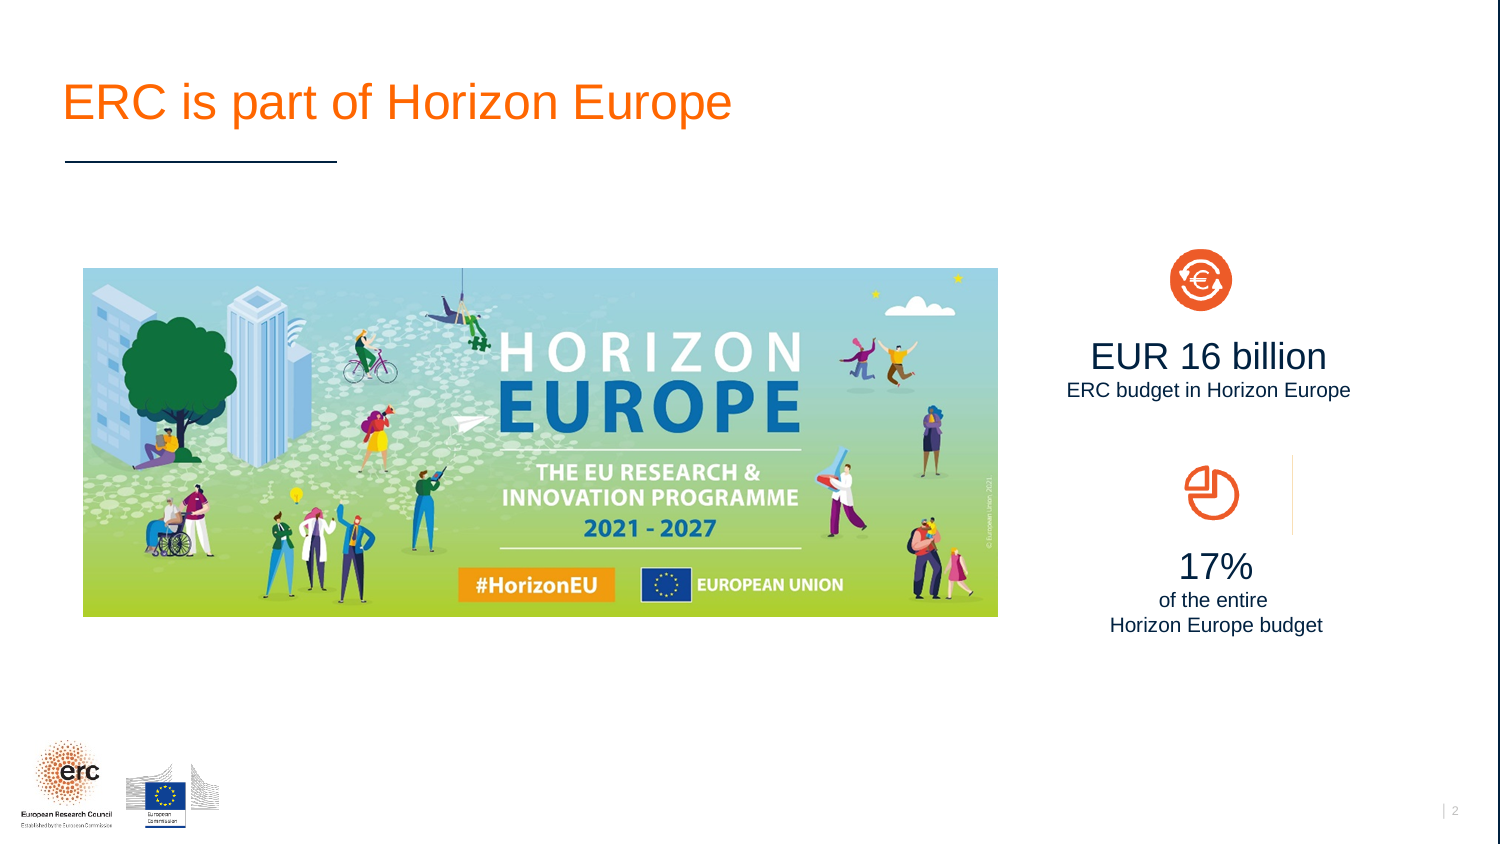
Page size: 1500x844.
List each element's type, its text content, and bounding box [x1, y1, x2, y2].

picture [1160, 454, 1293, 535]
picture [126, 763, 219, 828]
text_box EUR 16 billion ERC budget in Horizon Europe [1018, 324, 1400, 409]
picture [83, 268, 998, 617]
text_box 17% of the entire Horizon Europe budget [997, 534, 1436, 645]
picture [21, 740, 112, 828]
slide_number │ 2 [1399, 775, 1500, 844]
text_box ERC is part of Horizon Europe [47, 43, 1271, 156]
picture [1126, 244, 1271, 325]
